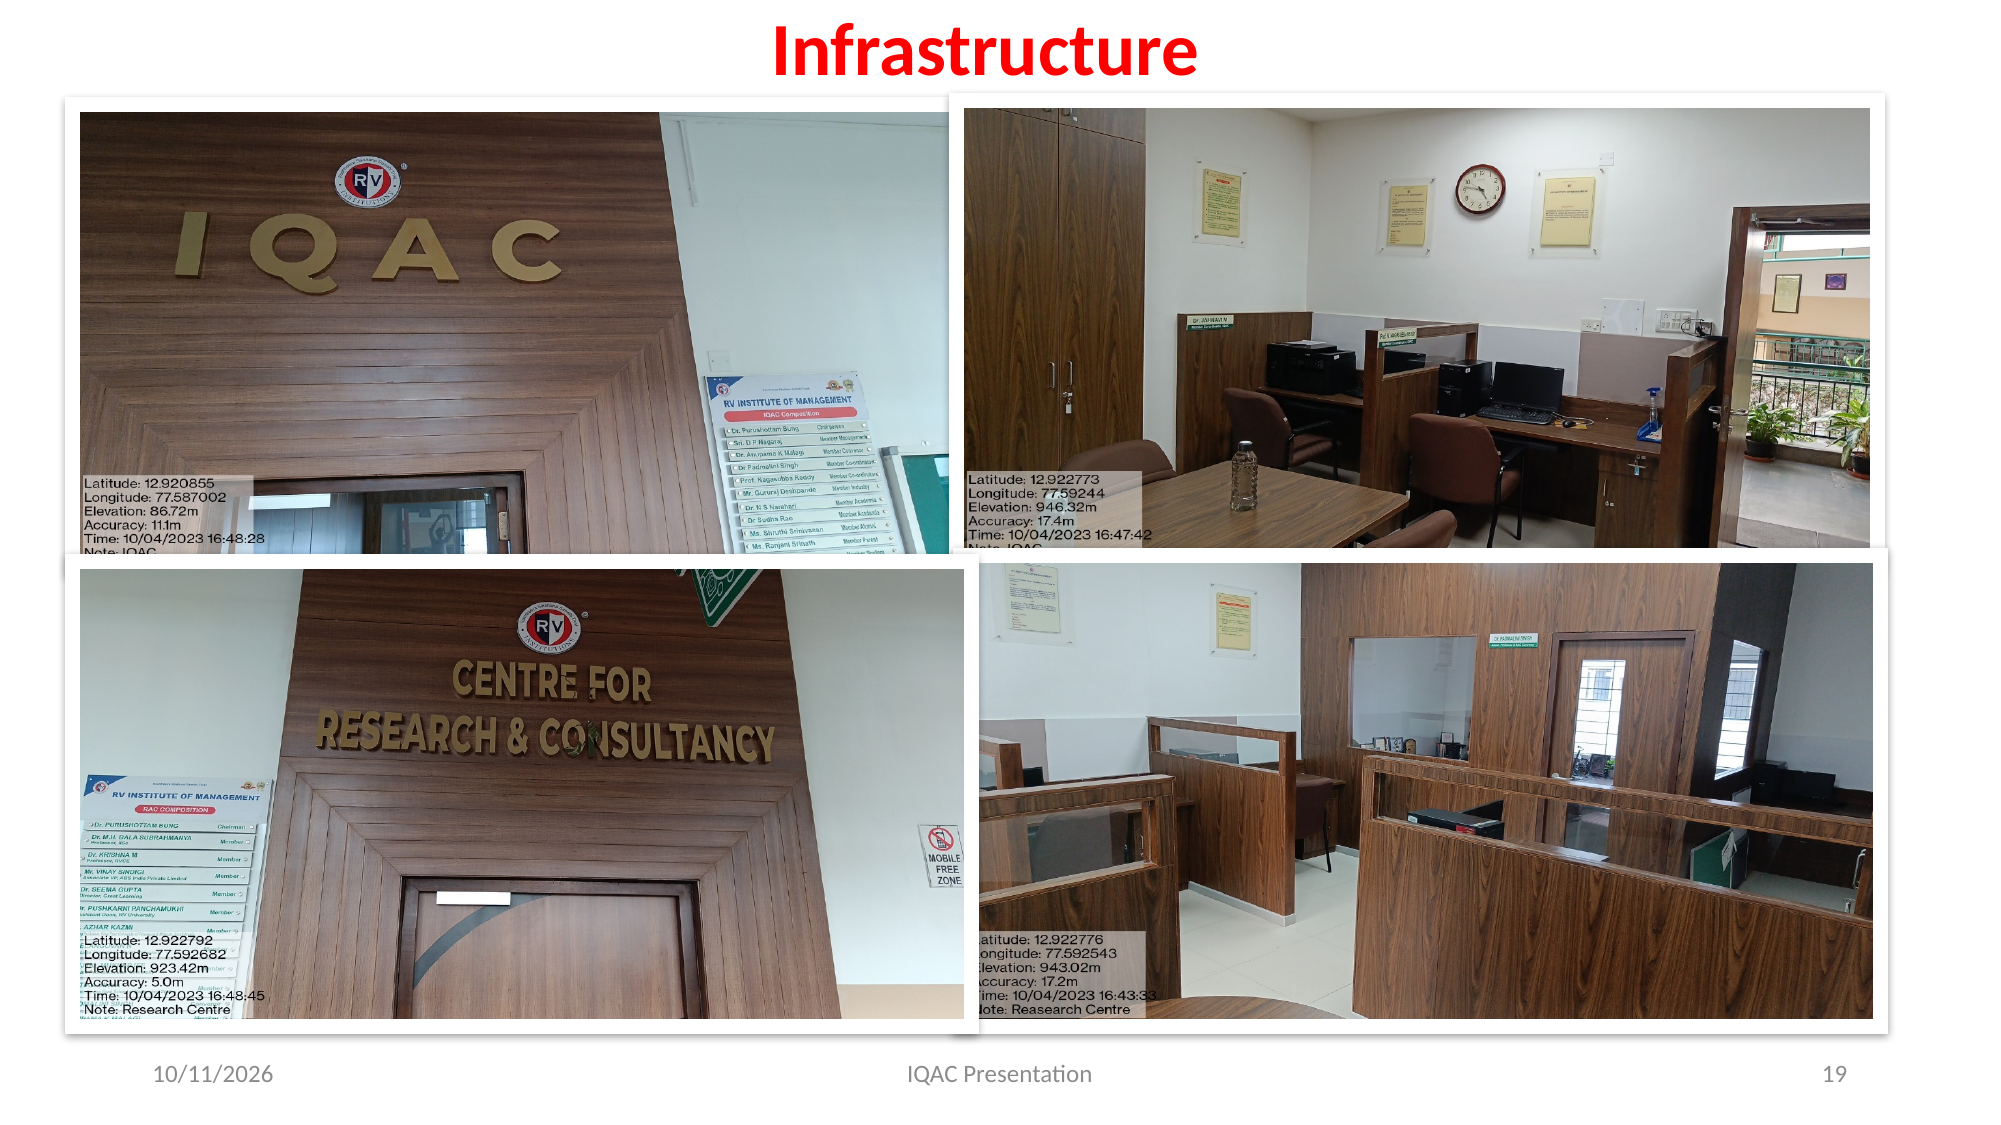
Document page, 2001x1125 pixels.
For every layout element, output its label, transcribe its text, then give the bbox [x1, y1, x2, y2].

footer IQAC Presentation [662, 1043, 1338, 1103]
slide_number 19 [1412, 1043, 1863, 1103]
text_box Infrastructure [756, 0, 1531, 98]
picture [79, 568, 964, 1020]
picture [967, 562, 1874, 1020]
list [79, 111, 964, 563]
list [963, 107, 1871, 559]
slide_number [137, 1043, 588, 1103]
